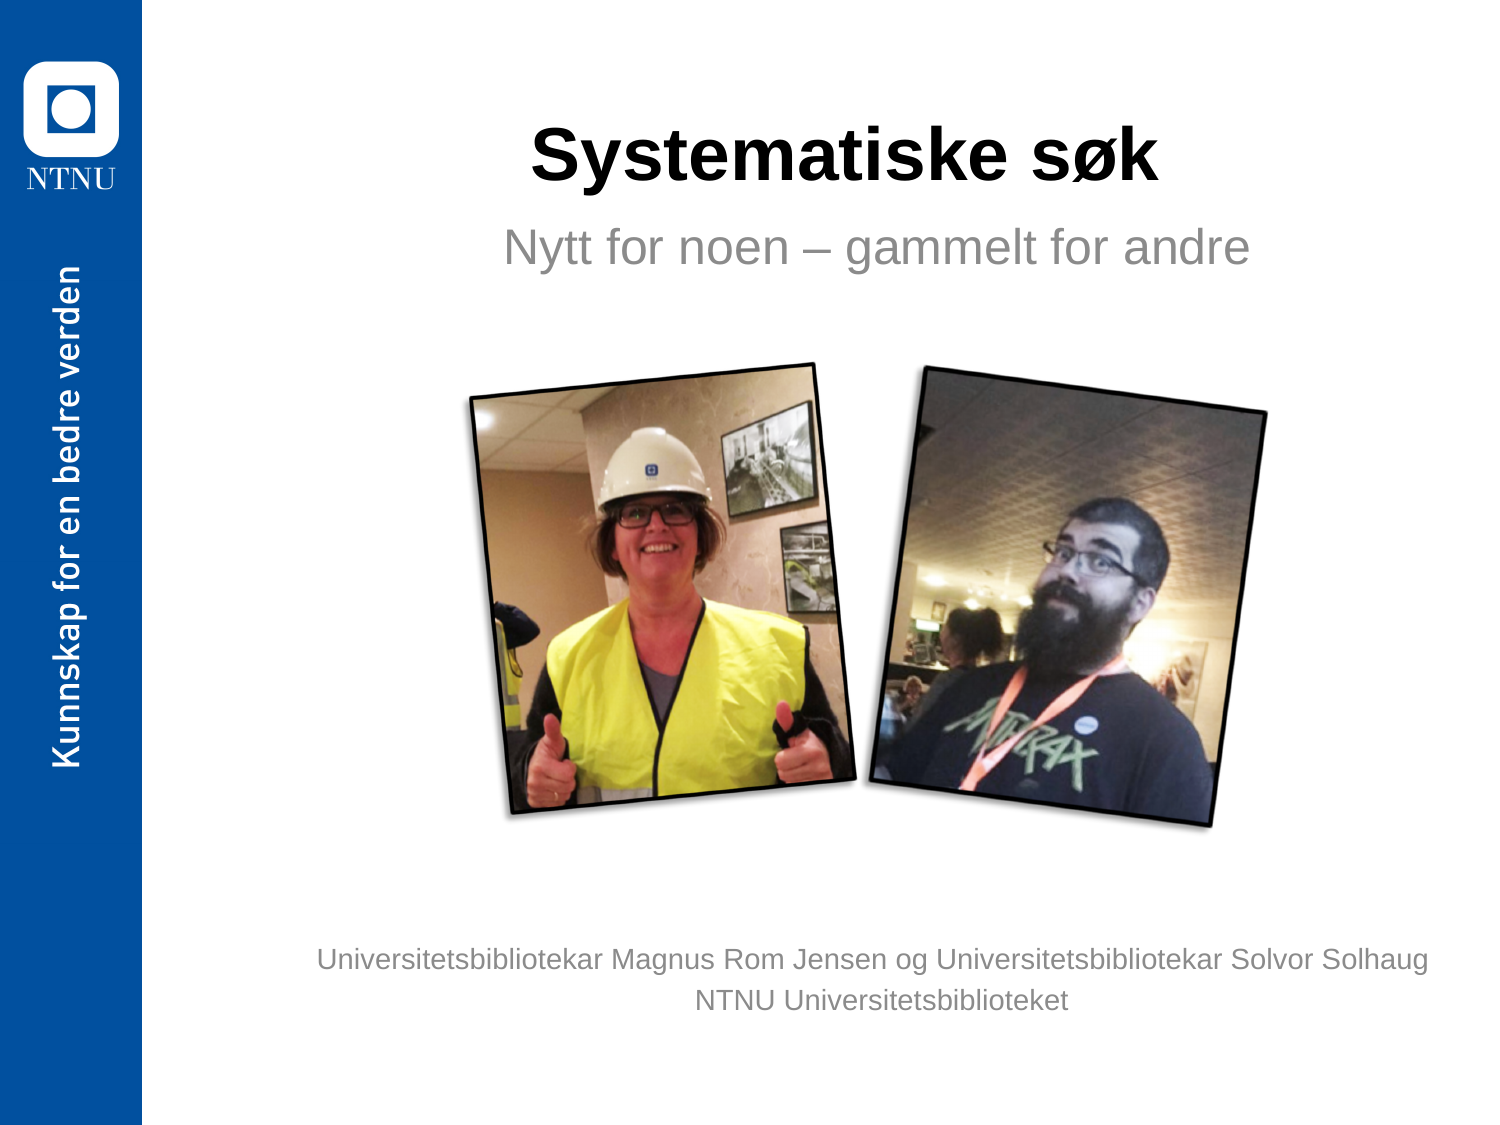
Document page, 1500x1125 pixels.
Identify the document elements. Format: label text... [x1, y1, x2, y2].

subtitle Nytt for noen – gammelt for andre Universitetsbibliotekar Magnus Rom Jensen og Universitetsbibliotekar Solvor Solhaug NTNU Universitetsbiblioteket [240, 206, 1500, 1056]
picture [456, 358, 1272, 841]
picture [0, 0, 142, 1125]
title Systematiske søk [207, 97, 1483, 1056]
